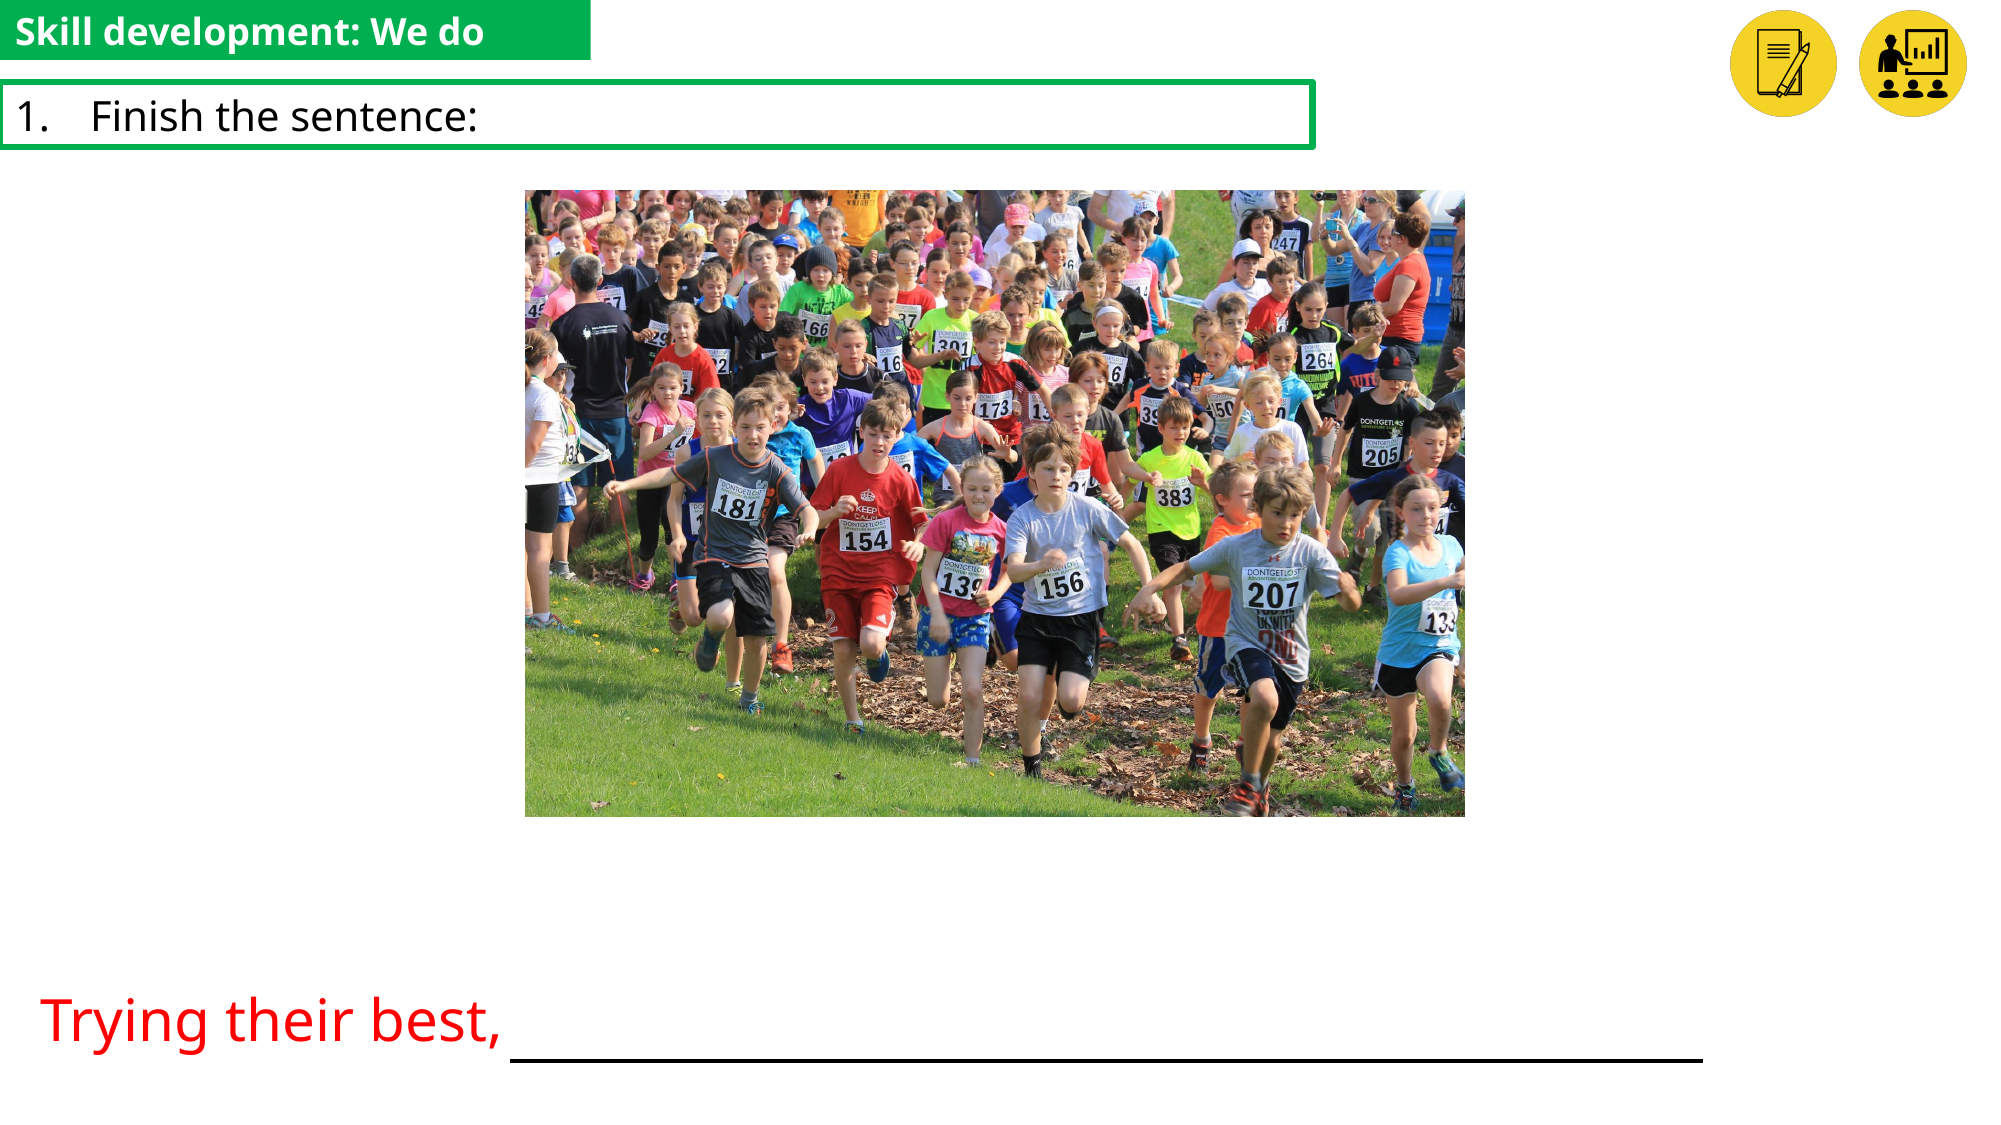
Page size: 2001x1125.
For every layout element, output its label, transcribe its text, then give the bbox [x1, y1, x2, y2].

text_box Finish the sentence: [0, 82, 1313, 148]
picture [525, 190, 1466, 817]
text_box [25, 144, 1969, 265]
picture [1727, 8, 1839, 120]
text_box Skill development: We do [0, 0, 591, 60]
picture [1857, 8, 1969, 120]
text_box Trying their best, [25, 975, 1366, 1061]
